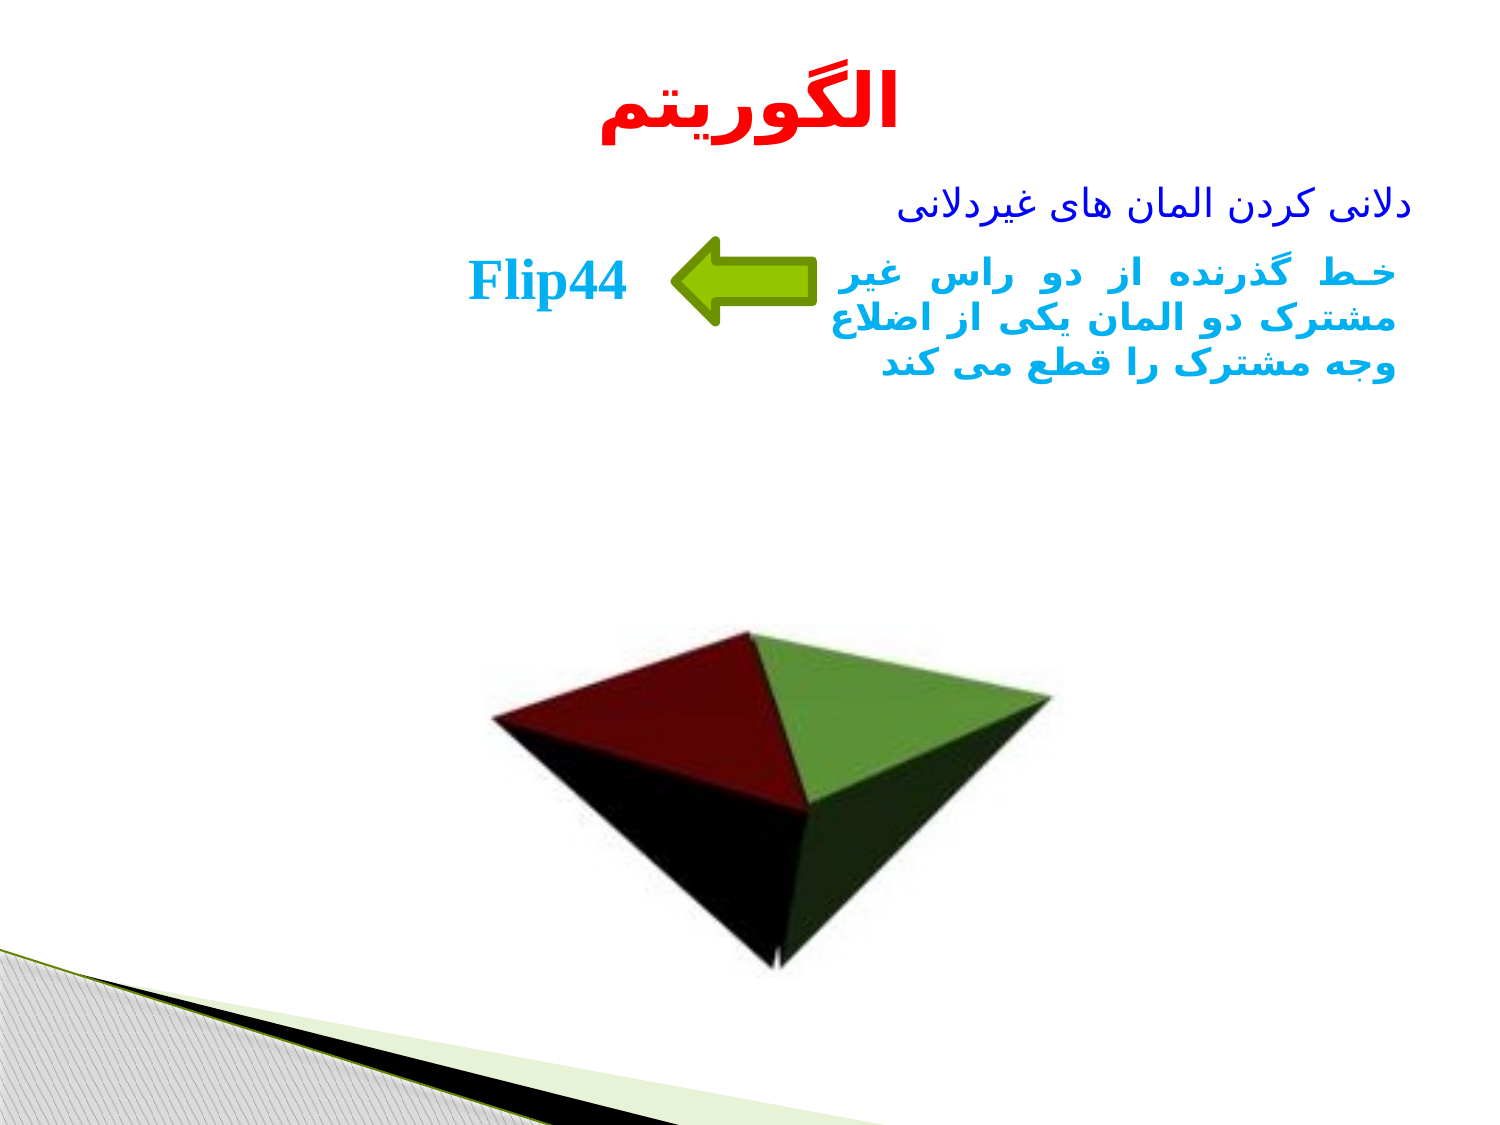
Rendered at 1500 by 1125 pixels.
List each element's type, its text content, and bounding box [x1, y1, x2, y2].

text_box Flip44 [453, 233, 643, 319]
picture [484, 623, 1066, 978]
text_box [670, 236, 817, 327]
list دلانی کردن المان های غیردلانی [43, 146, 1444, 234]
title الگوریتم [75, 3, 1425, 192]
text_box خط گذرنده از دو راس غیر مشترک دو المان یکی از اضلاع وجه مشترک را قطع می کند [812, 240, 1413, 391]
